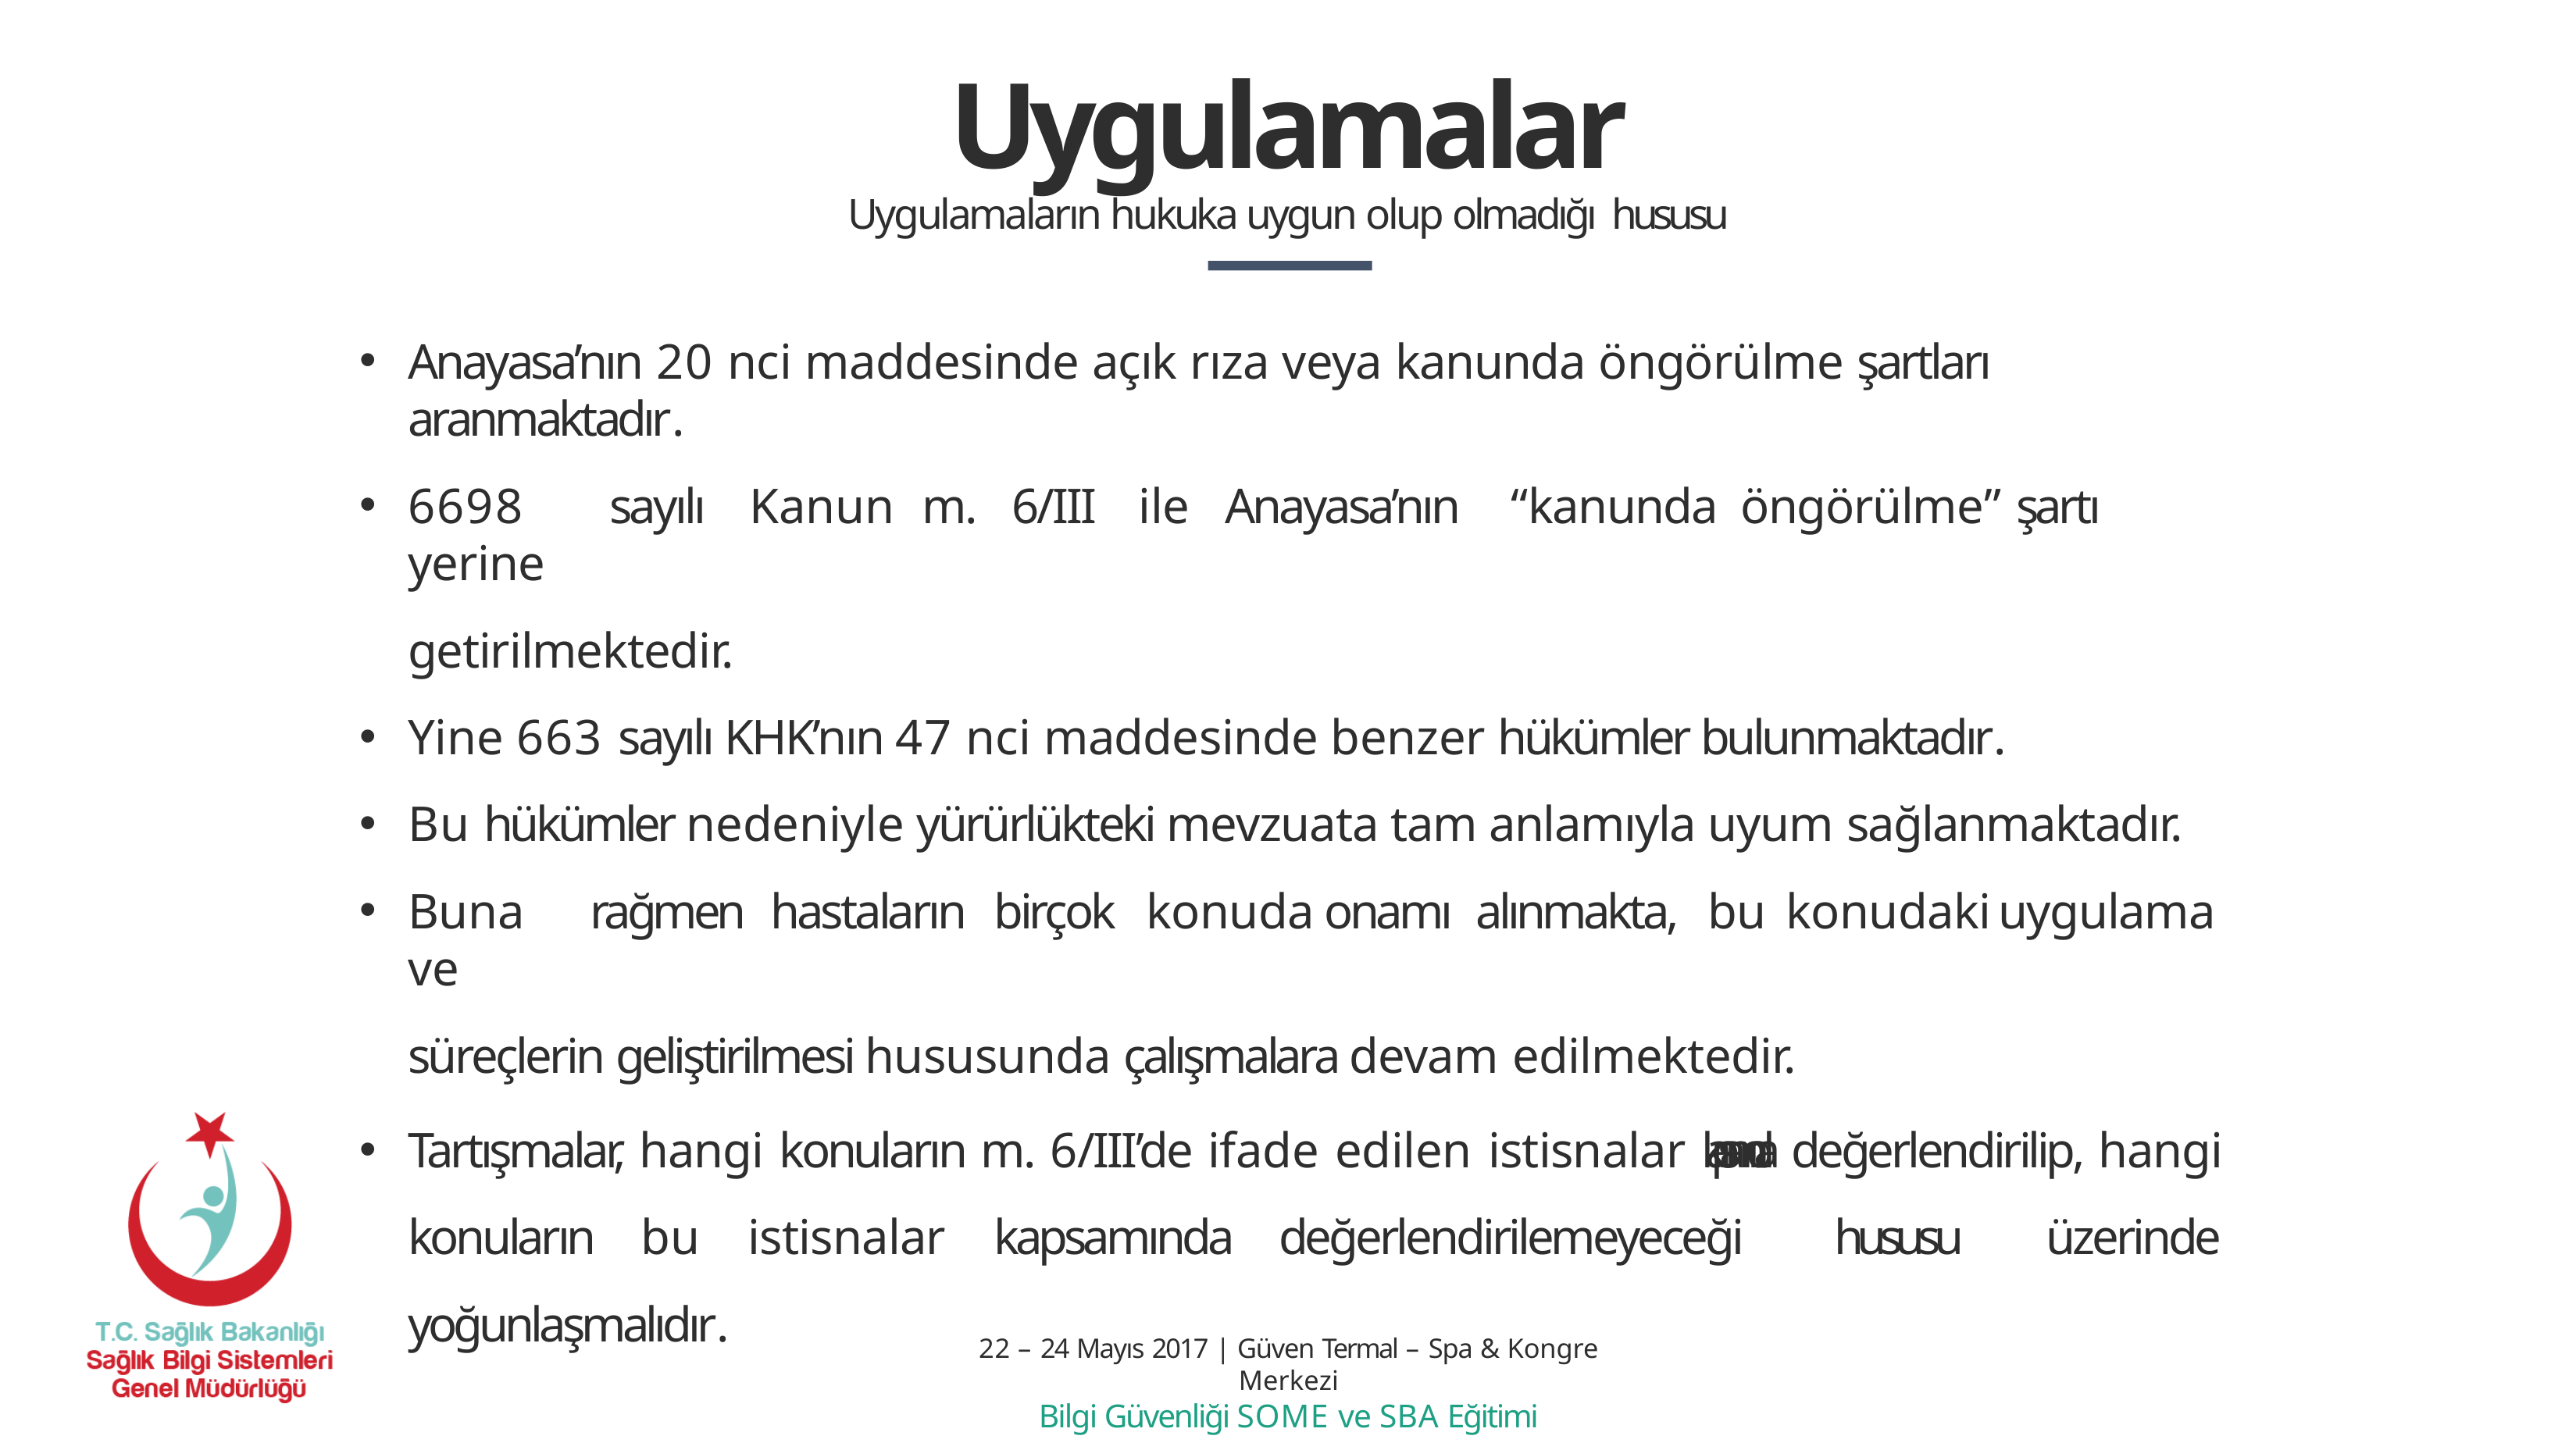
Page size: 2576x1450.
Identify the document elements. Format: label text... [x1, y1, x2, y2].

text_box [28, 1097, 390, 1420]
text_box Anayasa’nın 20 nci maddesinde açık rıza veya kanunda öngörülme şartları aranmaktadır. 6698 sayılı Kanun m. 6/III ile Anayasa’nın “kanunda öngörülme” şartı yerine getirilmektedir. Yine 663 sayılı KHK’nın 47 nci maddesinde benzer hükümler bulunmaktadır. Bu hükümler nedeniyle yürürlükteki mevzuata tam anlamıyla uyum sağlanmaktadır. Buna rağmen hastaların birçok konuda onamı alınmakta, bu konudaki uygulama ve süreçlerin geliştirilmesi hususunda çalışmalara devam edilmektedir. Tartışmalar, hangi konuların m. 6/III’de ifade edilen istisnalar kapsamında değerlendirilip, hangi konuların bu istisnalar kapsamında değerlendirilemeyeceği hususu üzerinde yoğunlaşmalıdır. [358, 300, 2223, 1352]
text_box 22 – 24 Mayıs 2017 | Güven Termal – Spa & Kongre Merkezi Bilgi Güvenliği SOME ve SBA Eğitimi [931, 1330, 1647, 1434]
title Uygulamalar Uygulamaların hukuka uygun olup olmadığı hususu [516, 52, 2060, 297]
